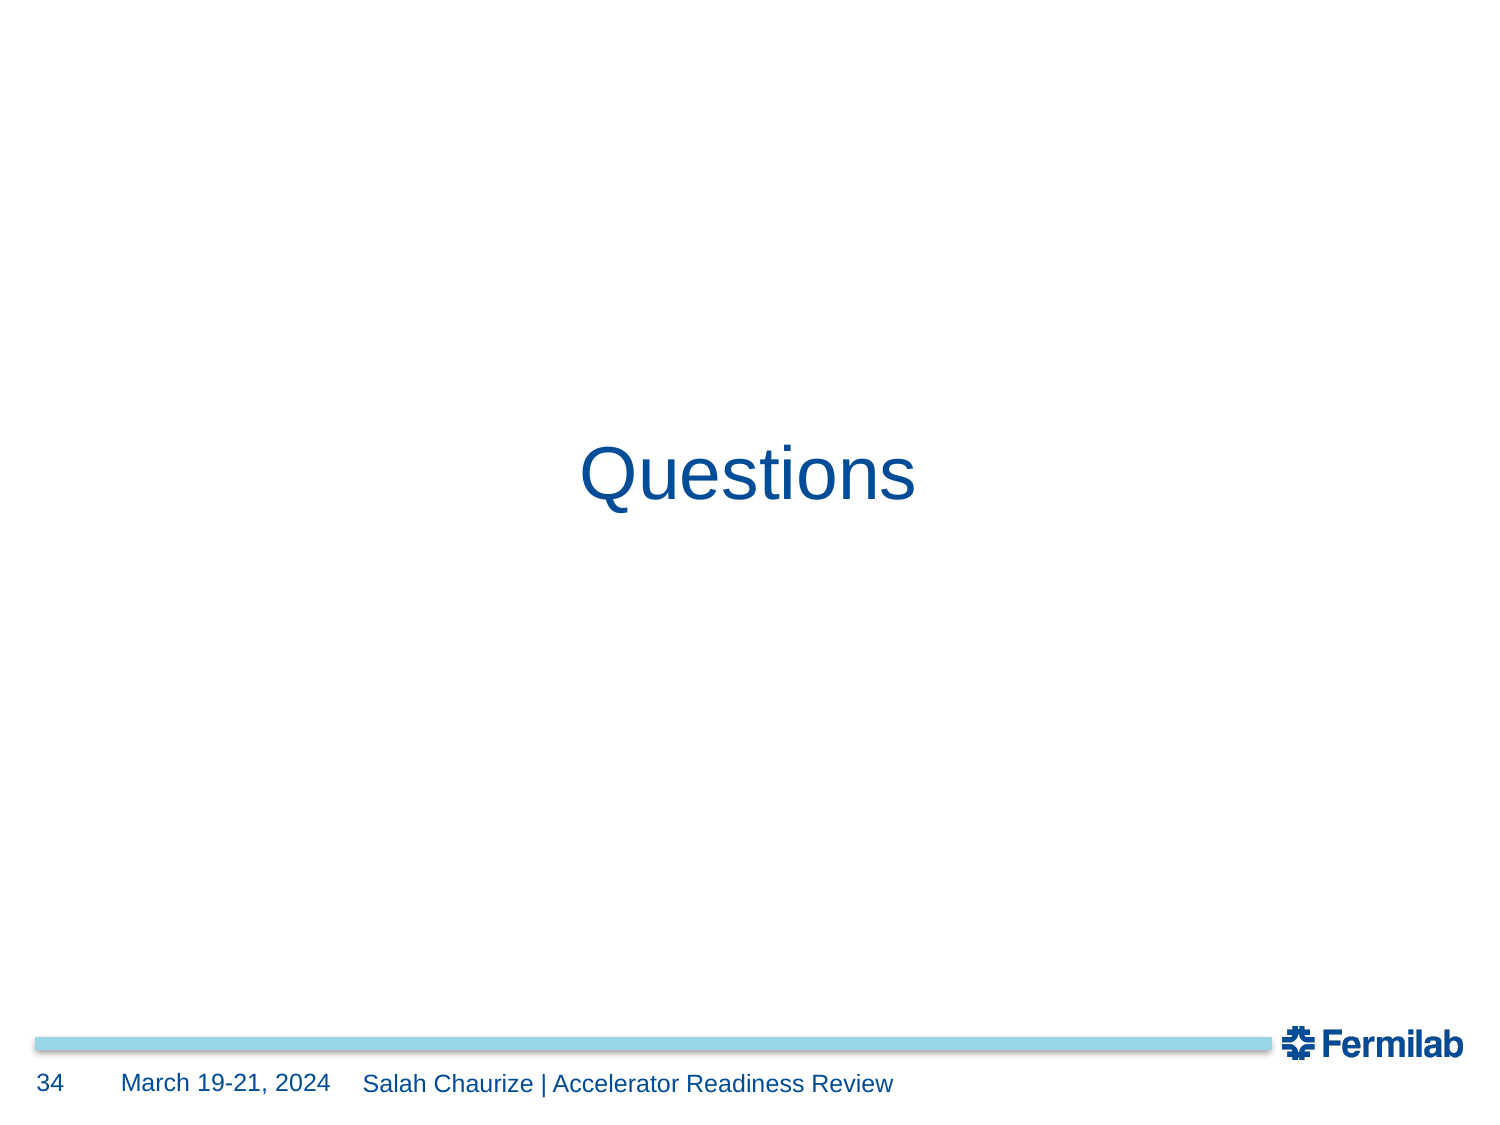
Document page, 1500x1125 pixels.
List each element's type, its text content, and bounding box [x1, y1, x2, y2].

list Questions [37, 424, 1461, 523]
slide_number 34 [36, 1066, 105, 1106]
footer Salah Chaurize | Accelerator Readiness Review [362, 1067, 1390, 1107]
picture [1282, 1026, 1463, 1060]
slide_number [120, 1066, 349, 1109]
